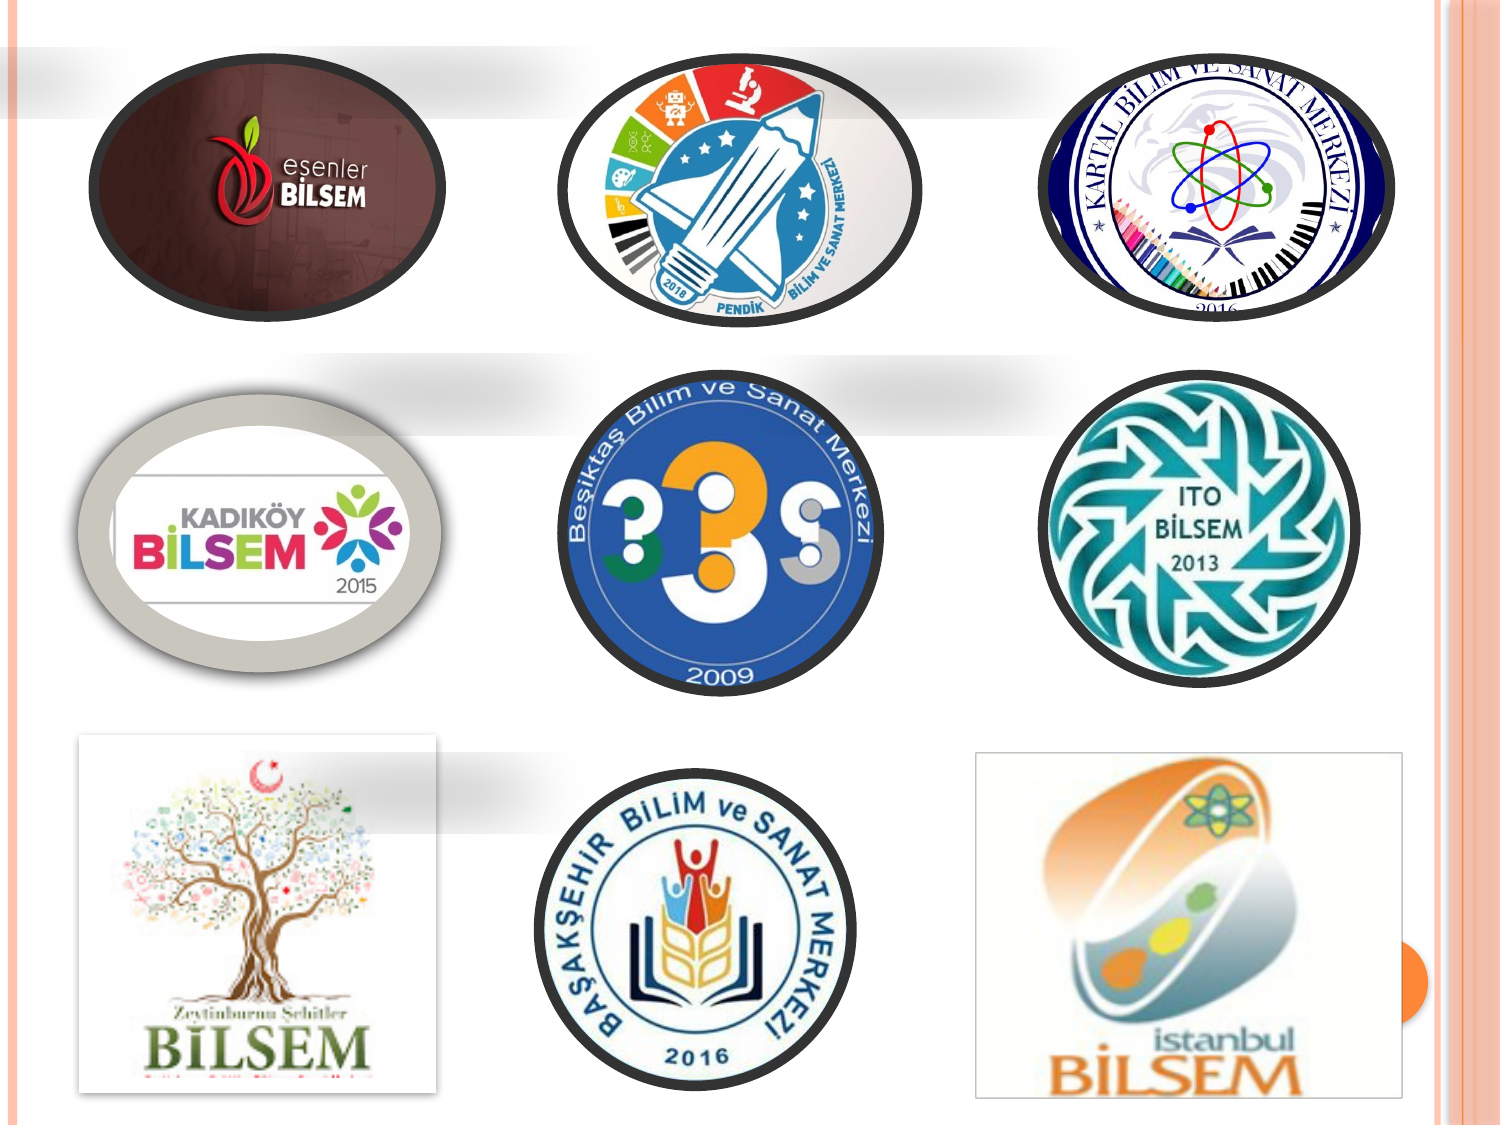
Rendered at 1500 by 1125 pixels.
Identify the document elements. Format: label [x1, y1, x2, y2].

picture [93, 58, 442, 318]
list [561, 57, 918, 323]
picture [1042, 374, 1356, 684]
picture [538, 772, 852, 1087]
picture [93, 749, 423, 1079]
picture [1042, 58, 1391, 318]
picture [972, 749, 1407, 1104]
picture [561, 374, 880, 692]
picture [93, 409, 426, 658]
